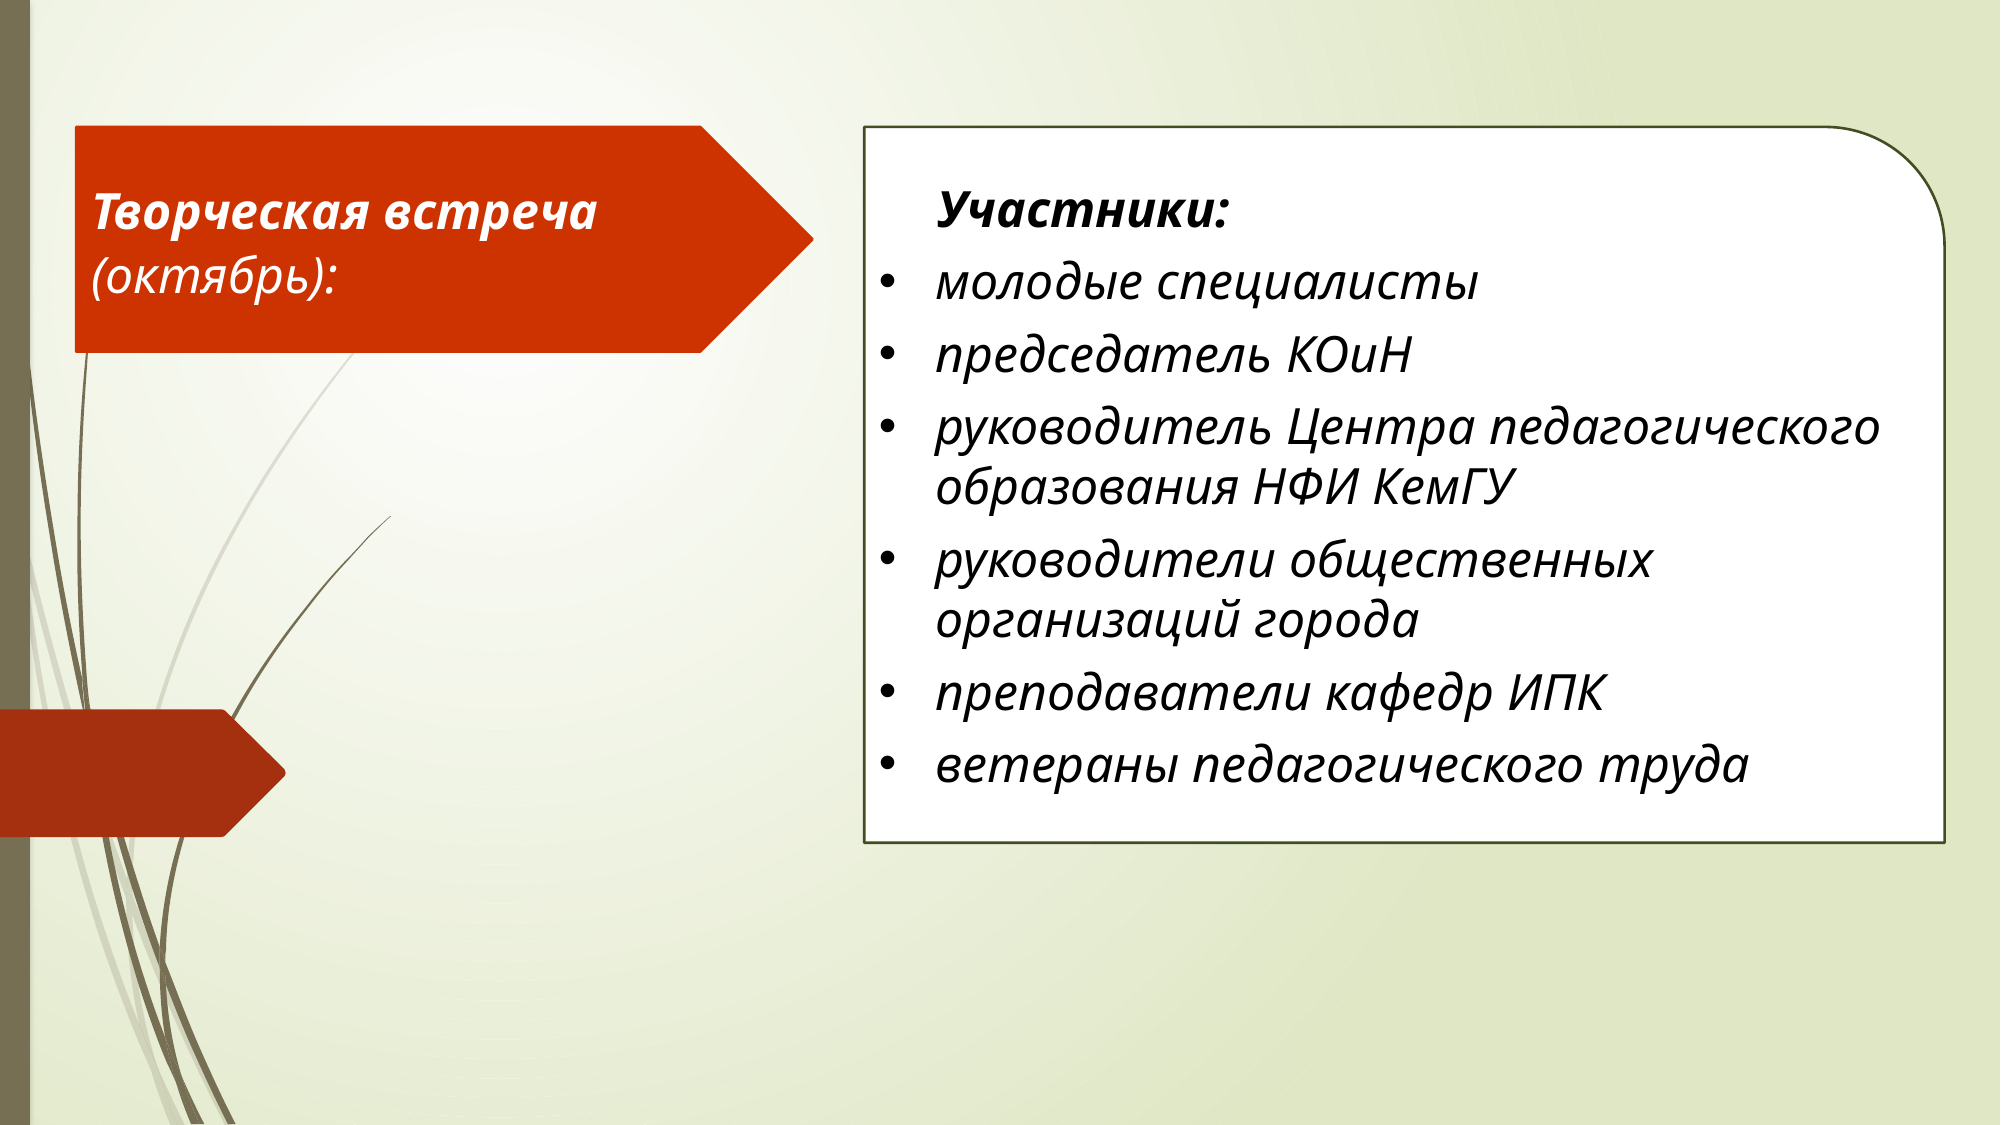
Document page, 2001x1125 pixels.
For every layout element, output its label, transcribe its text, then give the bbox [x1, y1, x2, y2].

text_box Творческая встреча (октябрь): [74, 125, 814, 353]
text_box Участники: молодые специалисты председатель КОиН руководитель Центра педагогического образования НФИ КемГУ руководители общественных организаций города преподаватели кафедр ИПК ветераны педагогического труда [862, 125, 1946, 845]
